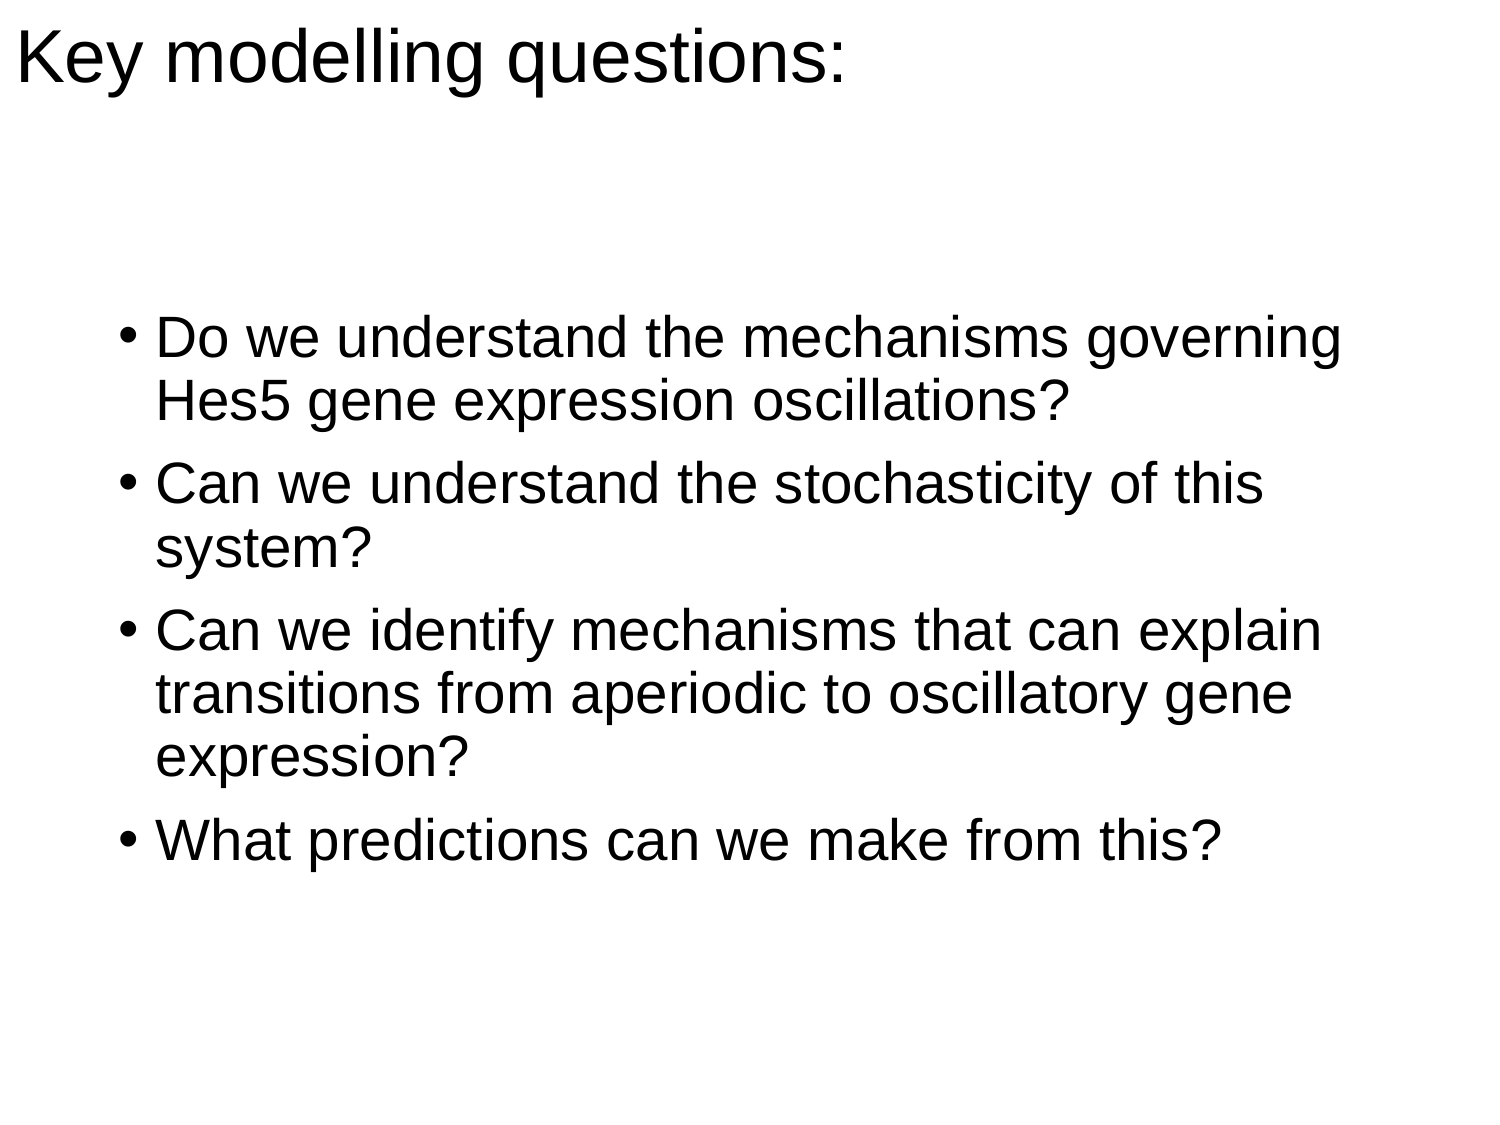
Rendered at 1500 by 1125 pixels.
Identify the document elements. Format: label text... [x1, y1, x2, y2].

list Do we understand the mechanisms governing Hes5 gene expression oscillations? Can we understand the stochasticity of this system? Can we identify mechanisms that can explain transitions from aperiodic to oscillatory gene expression? What predictions can we make from this? [103, 299, 1397, 1014]
title Key modelling questions: [0, 0, 1477, 116]
